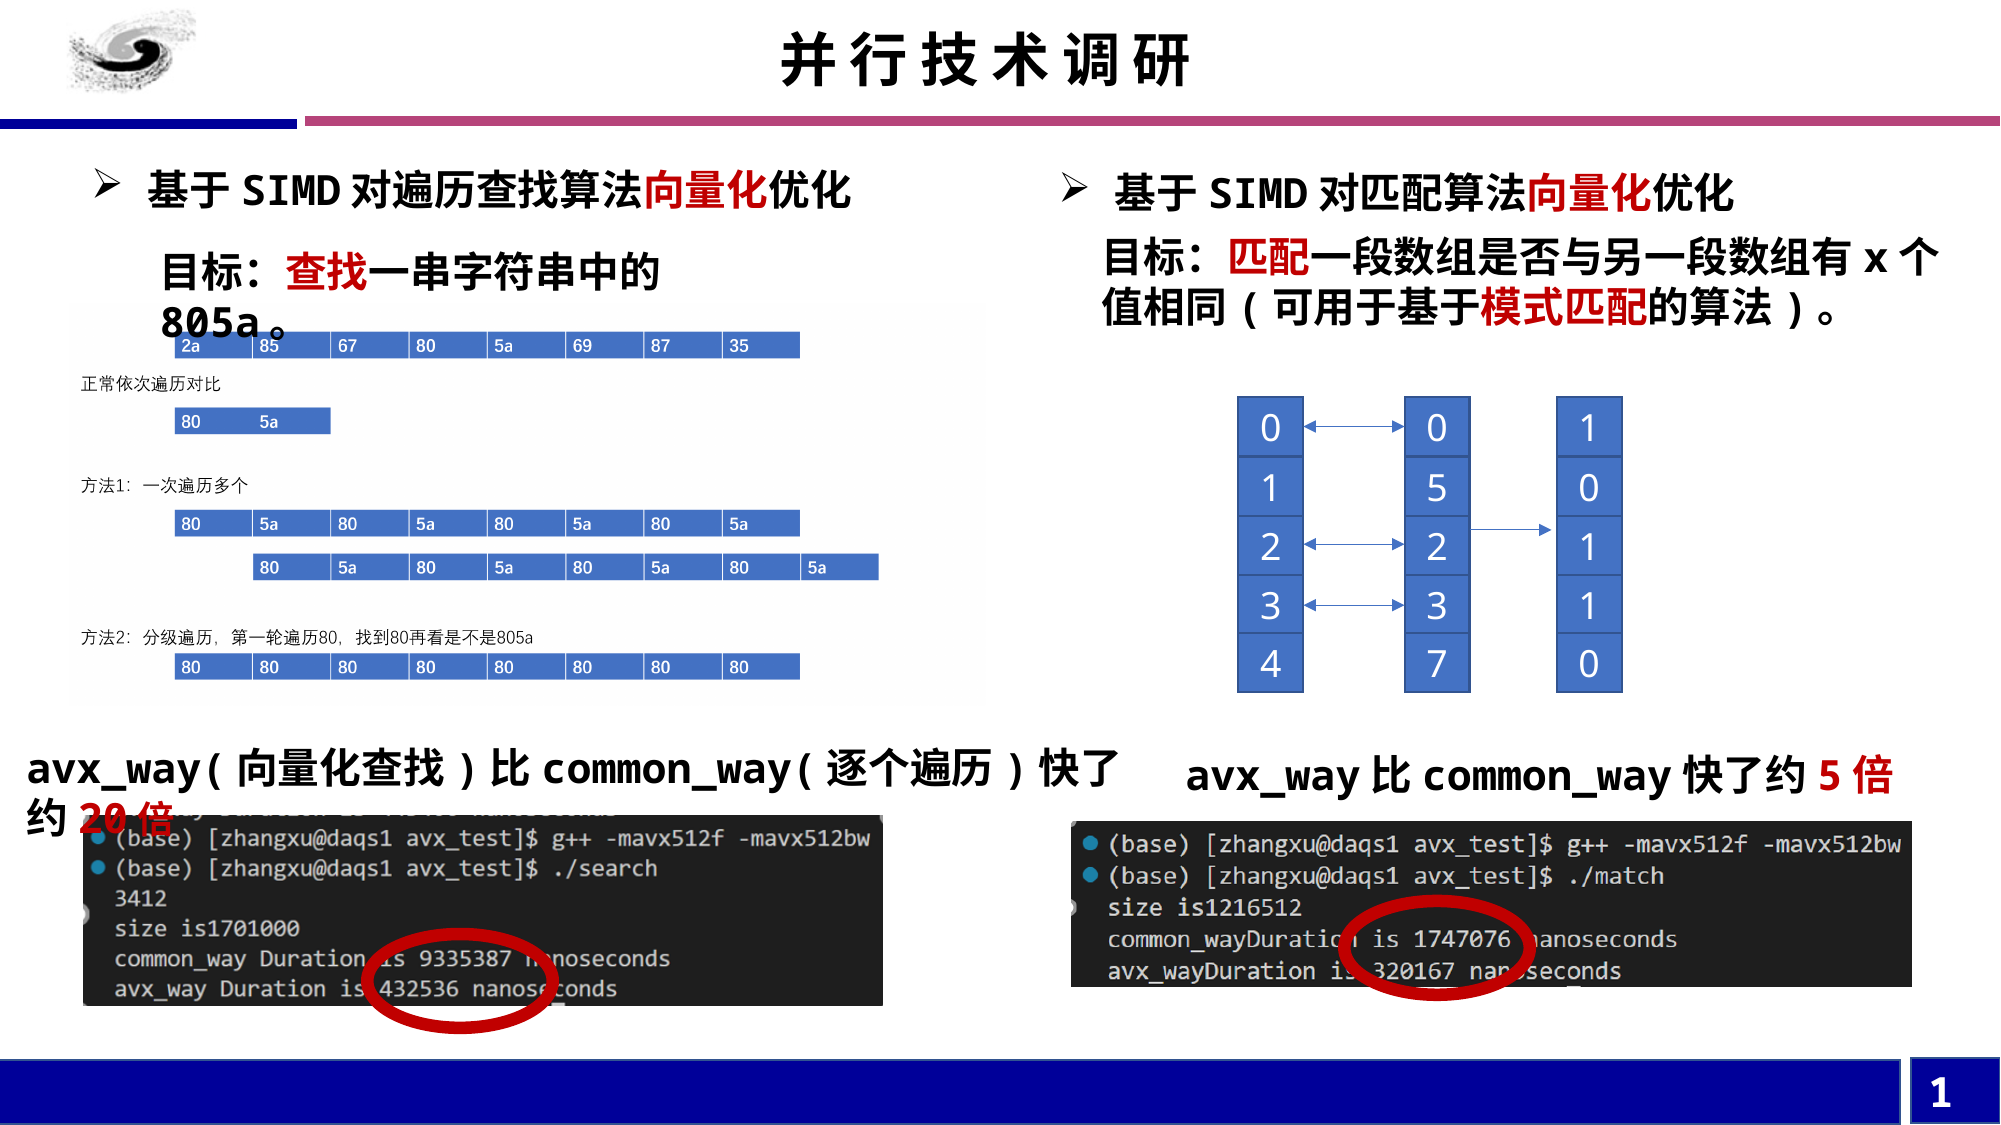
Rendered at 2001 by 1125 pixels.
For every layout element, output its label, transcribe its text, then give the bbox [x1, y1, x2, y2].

text_box 1 [1556, 396, 1623, 456]
text_box 3 [1237, 574, 1304, 632]
text_box 1 [1237, 456, 1304, 515]
text_box 目标：查找一串字符串中的805a。 [145, 238, 807, 303]
text_box 基于SIMD对匹配算法向量化优化 [1043, 135, 2000, 225]
text_box 3 [1404, 574, 1471, 632]
picture [1071, 821, 1912, 987]
text_box avx_way(向量化查找)比common_way(逐个遍历)快了约20倍 [11, 734, 1145, 849]
text_box 0 [1556, 632, 1623, 693]
text_box 2 [1237, 515, 1304, 574]
text_box 1 [1556, 574, 1623, 632]
text_box 1 [1556, 515, 1623, 574]
text_box avx_way比common_way快了约5倍 [1170, 741, 2000, 807]
text_box [380, 1006, 540, 1029]
text_box [0, 1059, 1901, 1125]
text_box 基于SIMD对遍历查找算法向量化优化 [76, 131, 1080, 222]
text_box [1910, 1057, 2000, 1124]
text_box 10 [1913, 1058, 1989, 1125]
text_box [1382, 987, 1492, 996]
text_box 2 [1404, 515, 1471, 574]
text_box 并行技术调研 [57, 16, 1914, 135]
picture [57, 4, 206, 110]
text_box 4 [1237, 632, 1304, 693]
text_box 目标：匹配一段数组是否与另一段数组有x个值相同(可用于基于模式匹配的算法)。 [1087, 223, 1973, 339]
text_box 0 [1404, 396, 1471, 456]
text_box 0 [1556, 456, 1623, 515]
picture [83, 815, 883, 1006]
text_box 0 [1237, 396, 1304, 456]
text_box 5 [1404, 456, 1471, 515]
picture [69, 303, 986, 706]
text_box 7 [1404, 632, 1471, 693]
